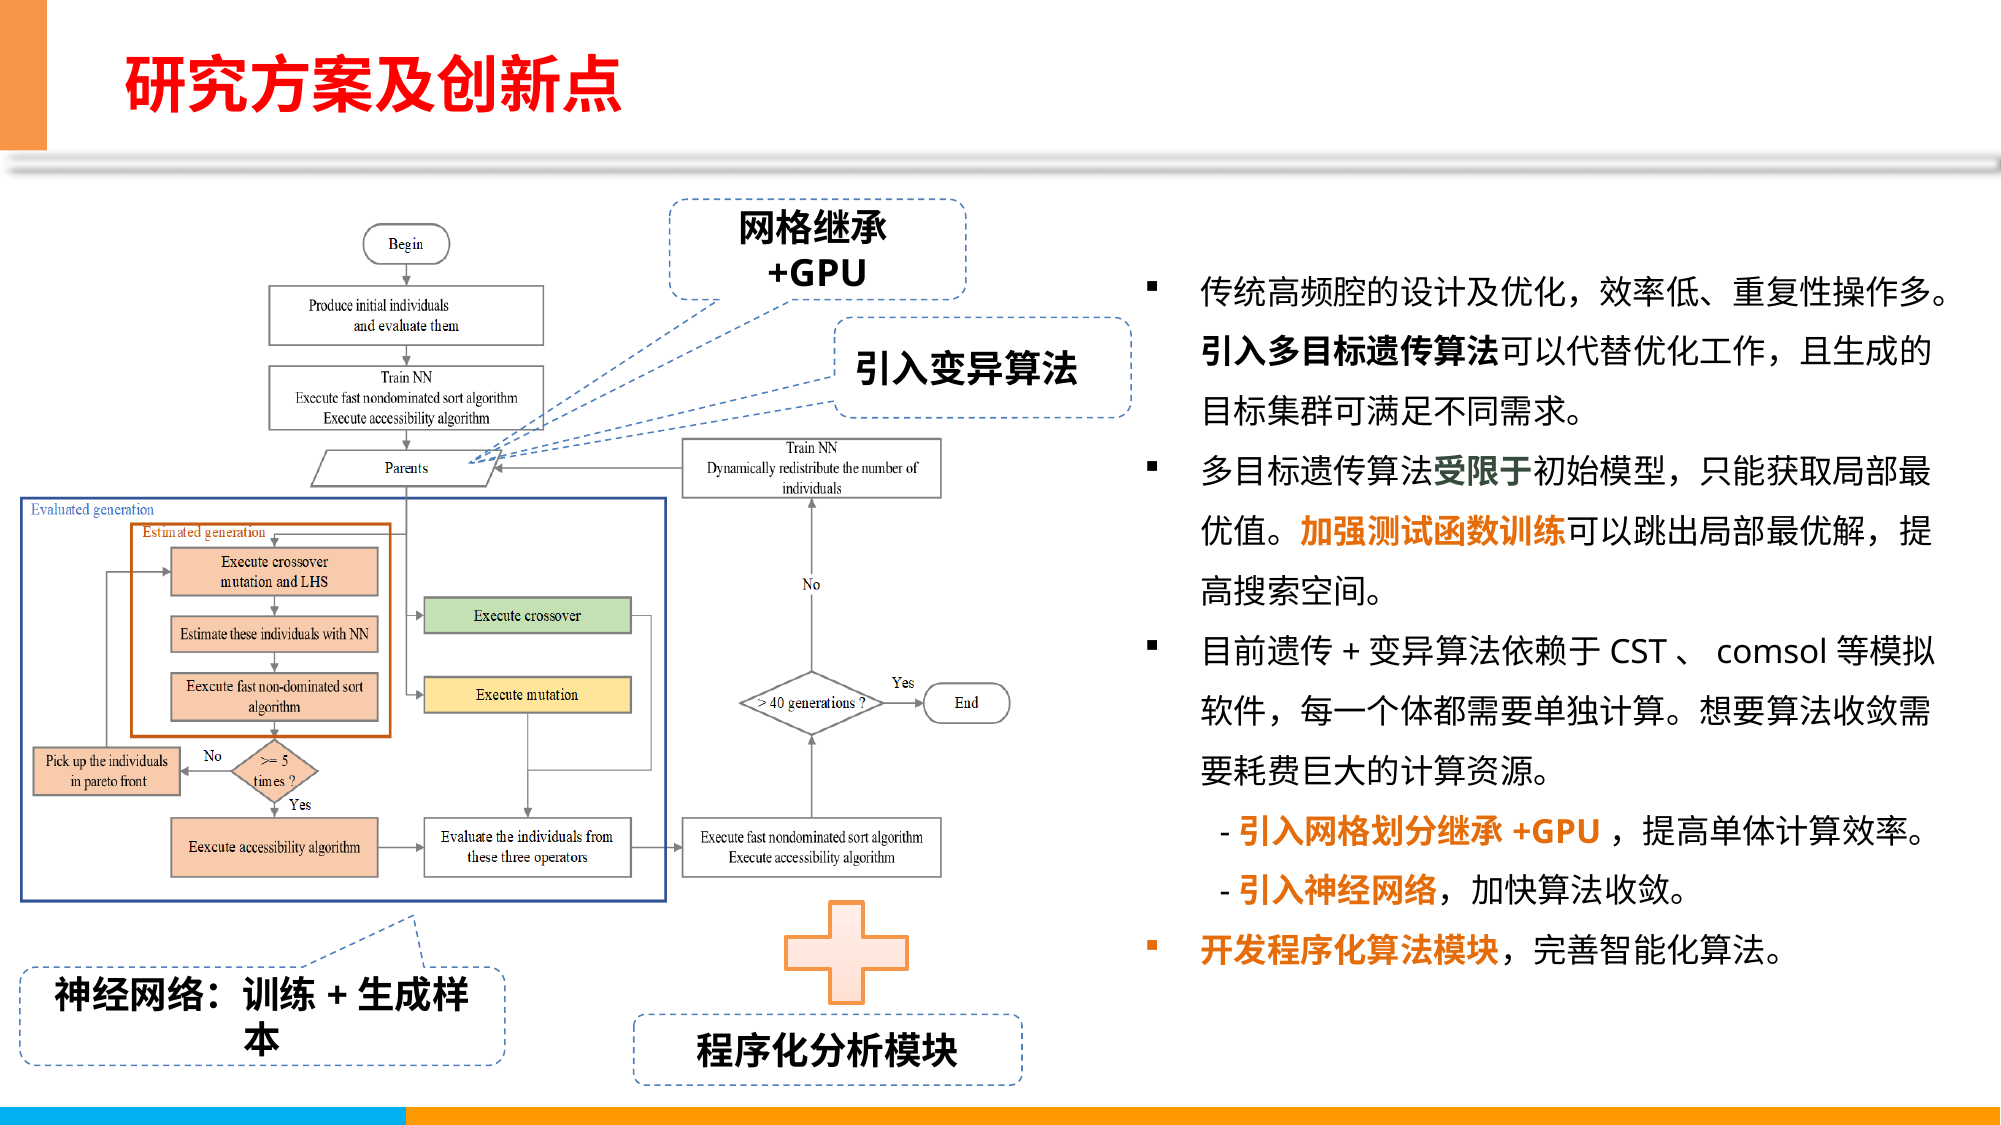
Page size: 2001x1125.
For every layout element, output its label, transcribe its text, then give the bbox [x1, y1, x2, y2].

text_box 网格继承+GPU [669, 199, 966, 221]
text_box 传统高频腔的设计及优化，效率低、重复性操作多。引入多目标遗传算法可以代替优化工作，且生成的目标集群可满足不同需求。 多目标遗传算法受限于初始模型，只能获取局部最优值。加强测试函数训练可以跳出局部最优解，提高搜索空间。 目前遗传+变异算法依赖于CST、comsol等模拟软件，每一个体都需要单独计算。想要算法收敛需要耗费巨大的计算资源。 -引入网格划分继承+GPU，提高单体计算效率。 -引入神经网络，加快算法收敛。 开发程序化算法模块，完善智能化算法。 [1129, 243, 1965, 977]
text_box 程序化分析模块 [633, 1014, 1023, 1086]
picture [19, 222, 1011, 903]
title 研究方案及创新点 [109, 23, 1875, 143]
text_box [784, 911, 909, 1005]
text_box 引入变异算法 [1016, 317, 1132, 418]
text_box 神经网络：训练+生成样本 [19, 915, 505, 1066]
